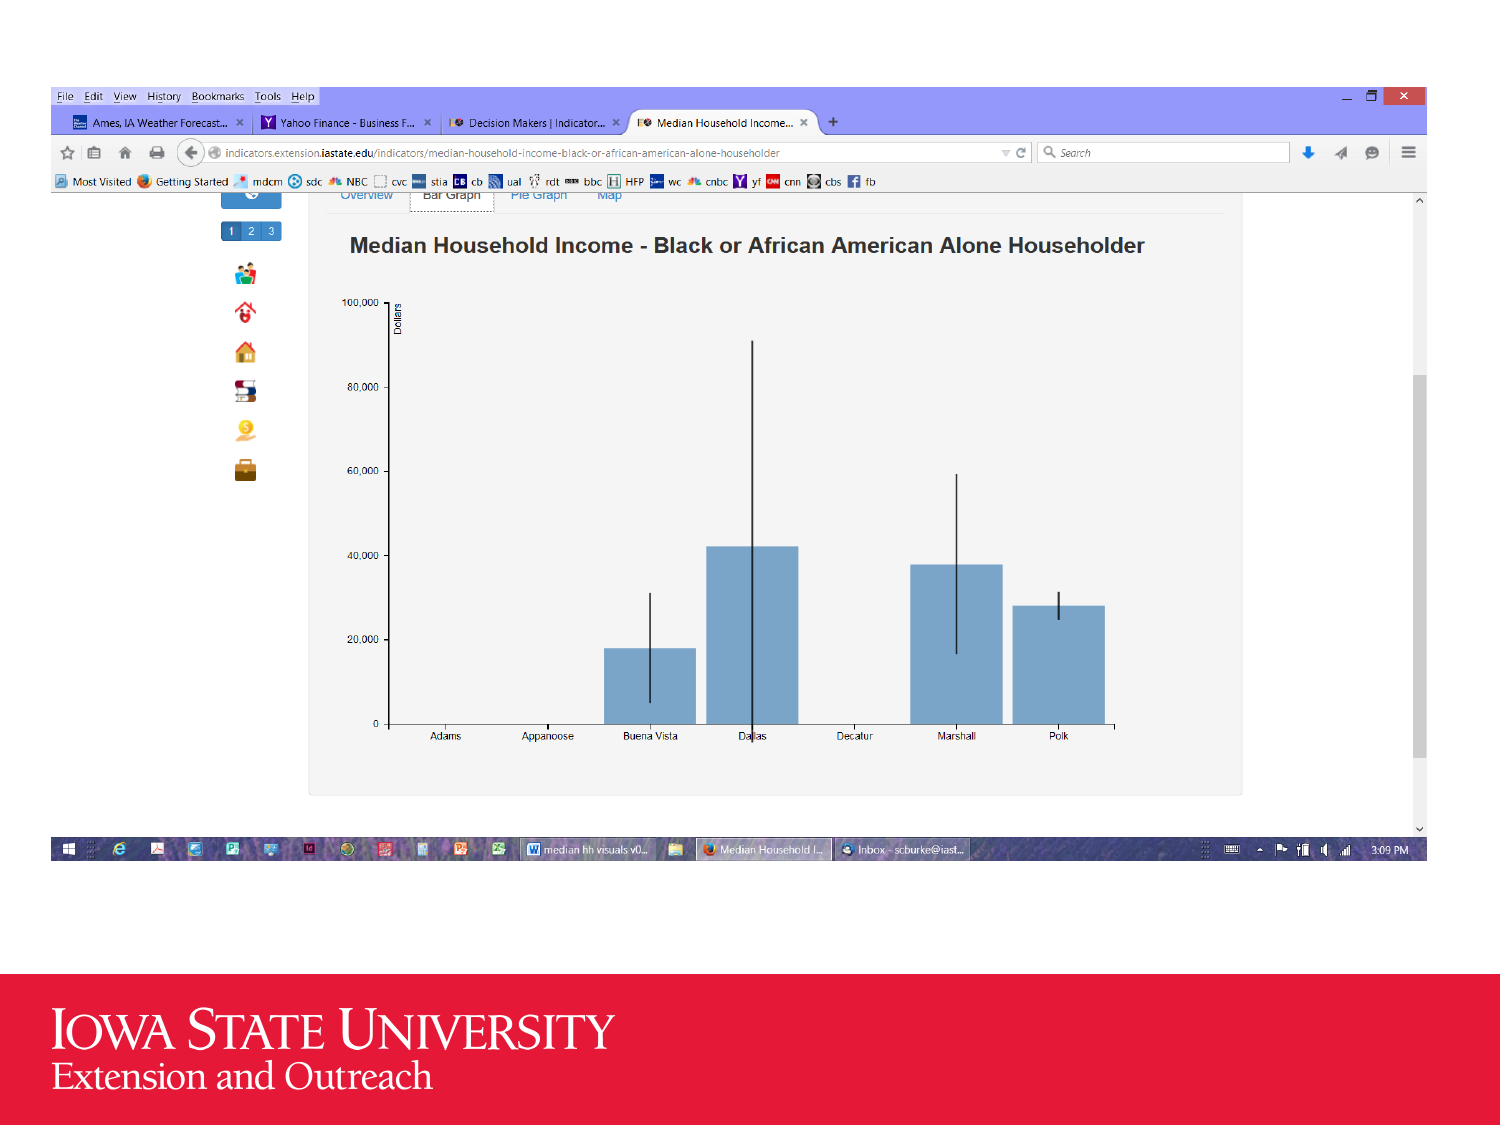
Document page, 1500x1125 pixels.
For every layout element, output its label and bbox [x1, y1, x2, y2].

picture [0, 974, 1500, 1125]
picture [51, 87, 1427, 862]
